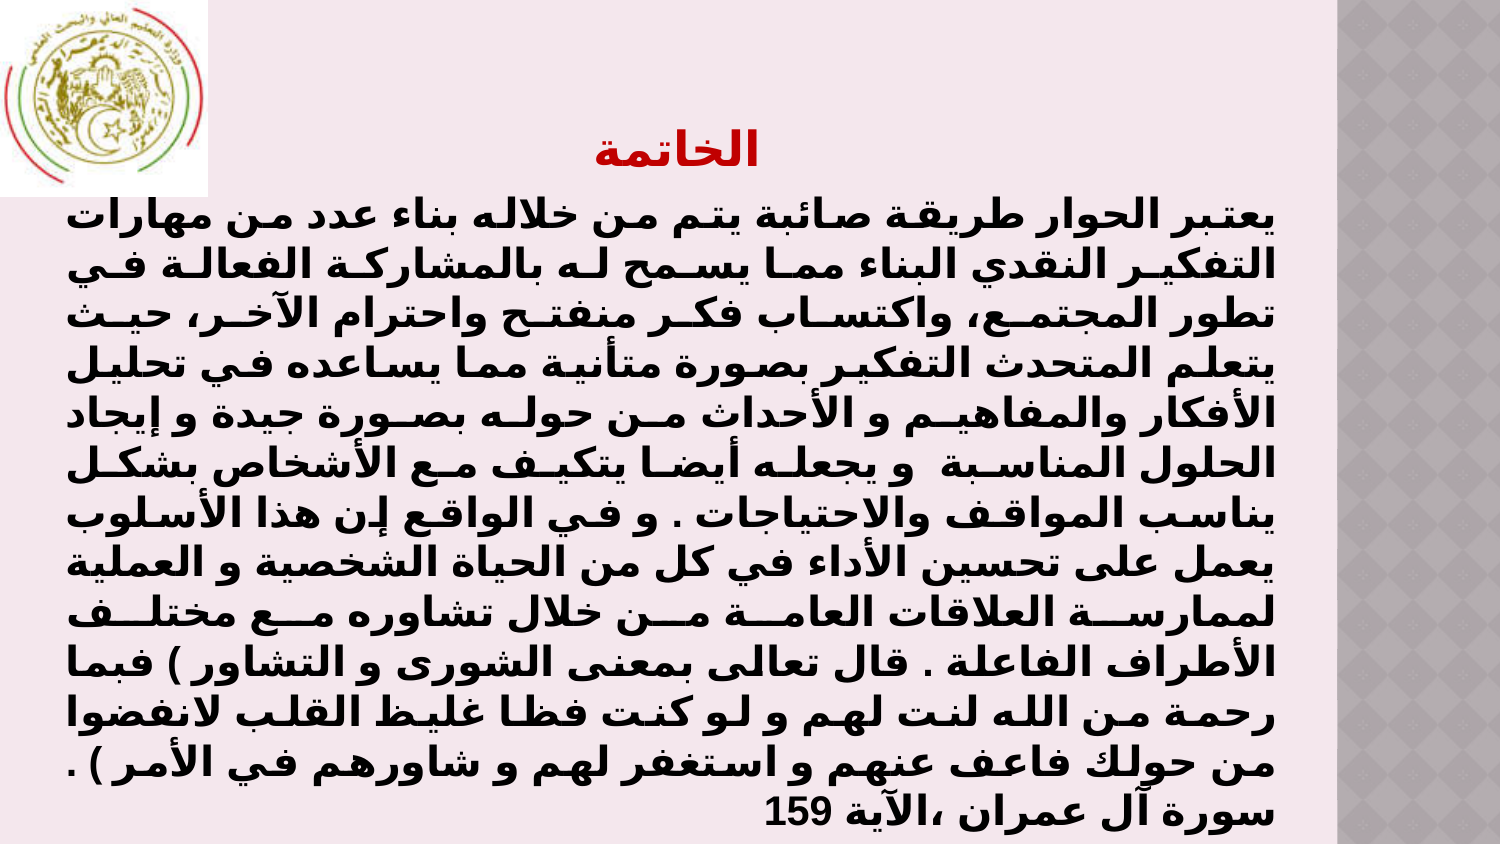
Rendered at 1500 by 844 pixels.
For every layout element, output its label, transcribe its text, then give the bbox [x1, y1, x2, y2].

list الخاتمة يعتبر الحوار طريقة صائبة يتم من خلاله بناء عدد من مهارات التفكير النقدي البناء مما يسمح له بالمشاركة الفعالة في تطور المجتمع، واكتساب فكر منفتح واحترام الآخر، حيث يتعلم المتحدث التفكير بصورة متأنية مما يساعده في تحليل الأفكار والمفاهيم و الأحداث من حوله بصورة جيدة و إيجاد الحلول المناسبة و يجعله أيضا يتكيف مع الأشخاص بشكل يناسب المواقف والاحتياجات . و في الواقع إن هذا الأسلوب يعمل على تحسين الأداء في كل من الحياة الشخصية و العملية لممارسة العلاقات العامة من خلال تشاوره مع مختلف الأطراف الفاعلة . قال تعالى بمعنى الشورى و التشاور ) فبما رحمة من الله لنت لهم و لو كنت فظا غليظ القلب لانفضوا من حولك فاعف عنهم و استغفر لهم و شاورهم في الأمر ) . سورة آل عمران ،الآية 159 [51, 67, 1293, 844]
picture [0, 0, 209, 198]
